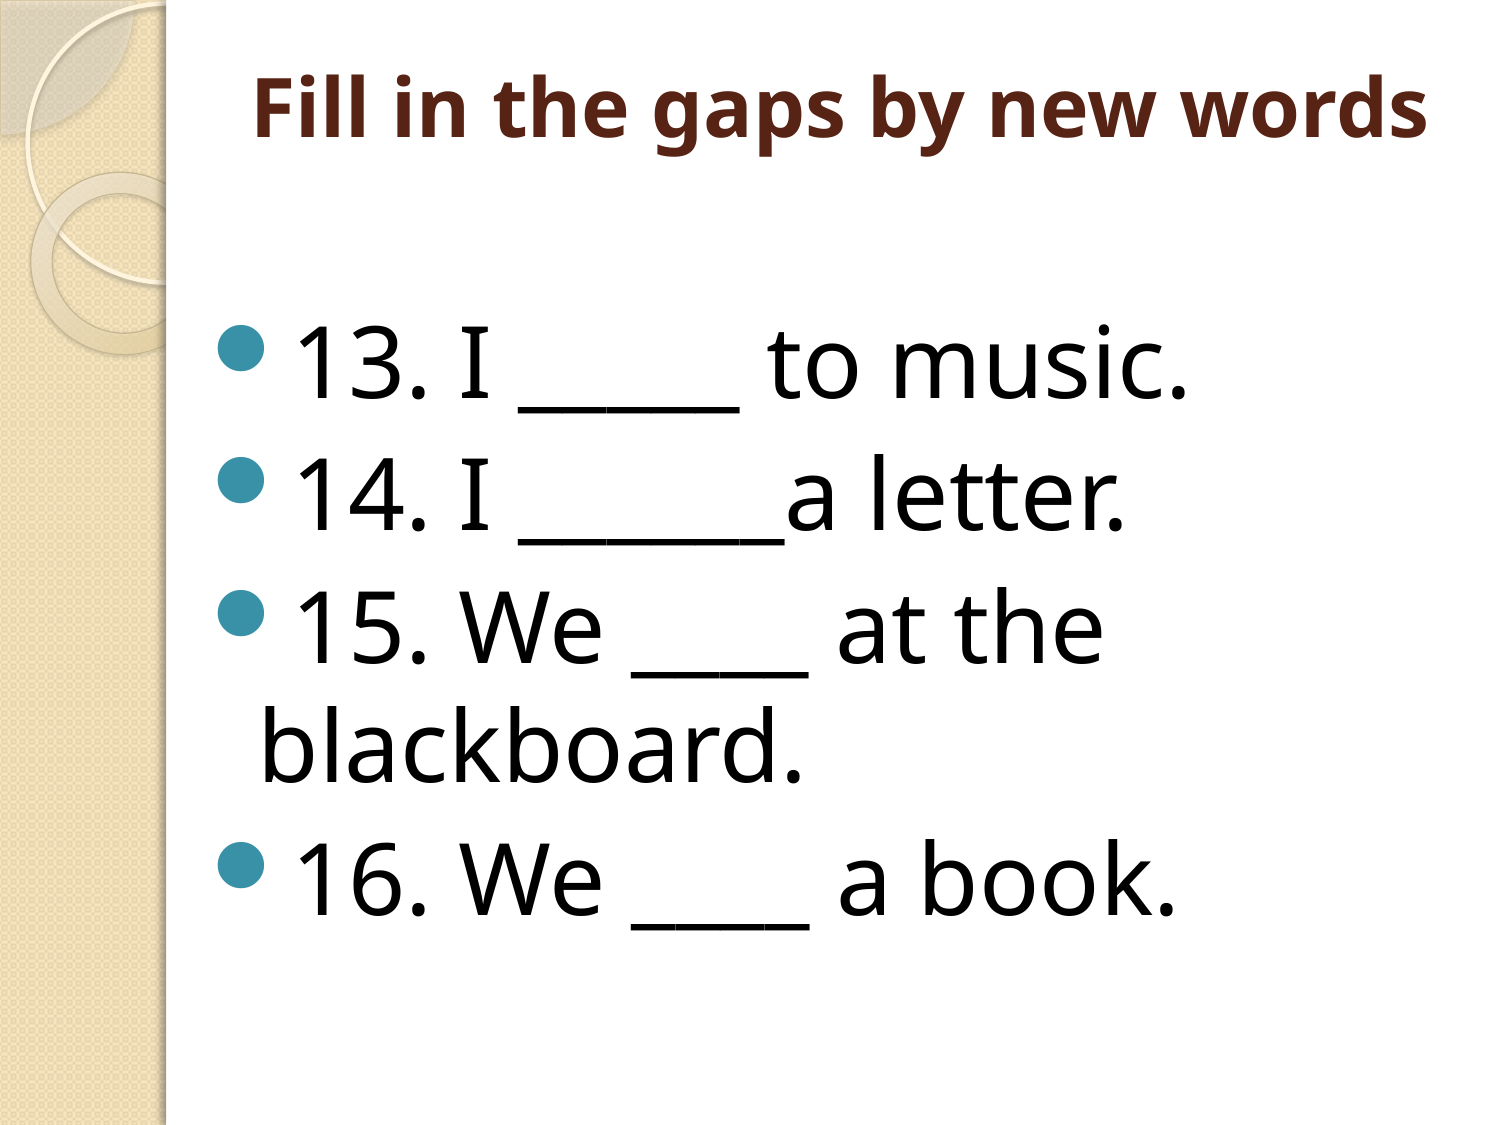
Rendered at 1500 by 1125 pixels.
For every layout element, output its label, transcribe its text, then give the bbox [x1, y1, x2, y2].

list 13. I _____ to music. 14. I ______a letter. 15. We ____ at the blackboard. 16. We ____ a book. [183, 290, 1473, 1044]
title Fill in the gaps by new words [235, 45, 1466, 164]
